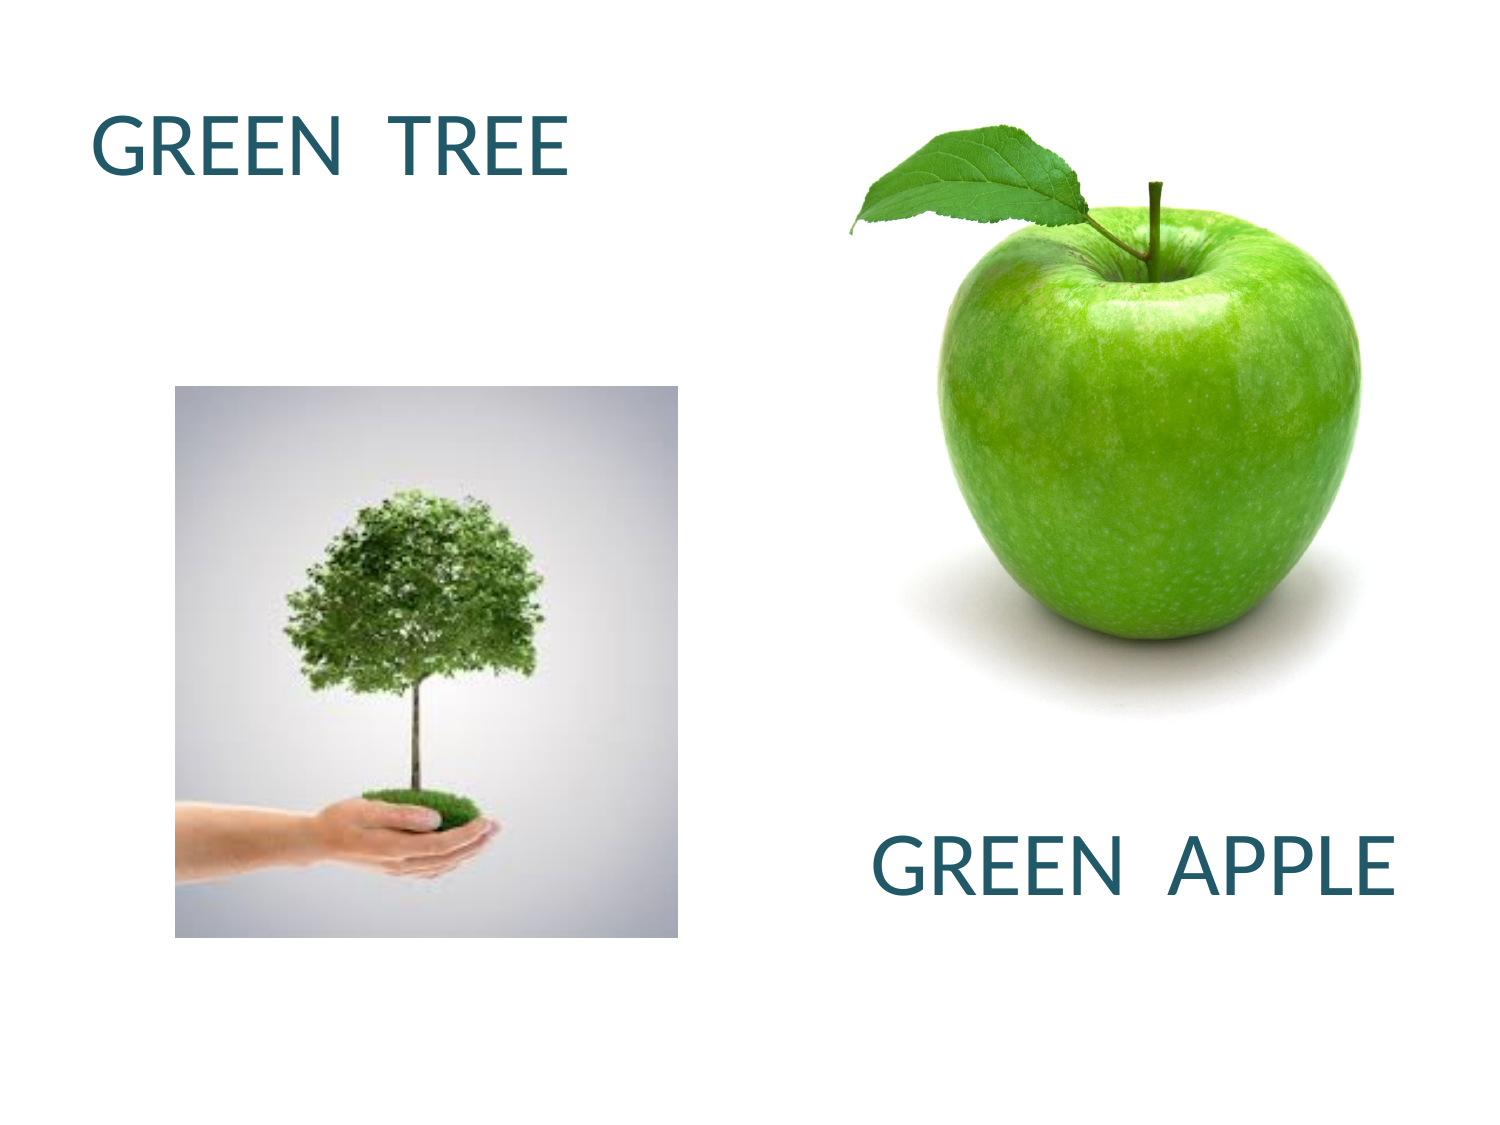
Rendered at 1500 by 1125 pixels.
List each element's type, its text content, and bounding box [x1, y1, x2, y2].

picture [808, 46, 1481, 761]
text_box GREEN APPLE [855, 796, 1421, 922]
title GREEN TREE [75, 45, 809, 233]
picture [175, 386, 678, 938]
